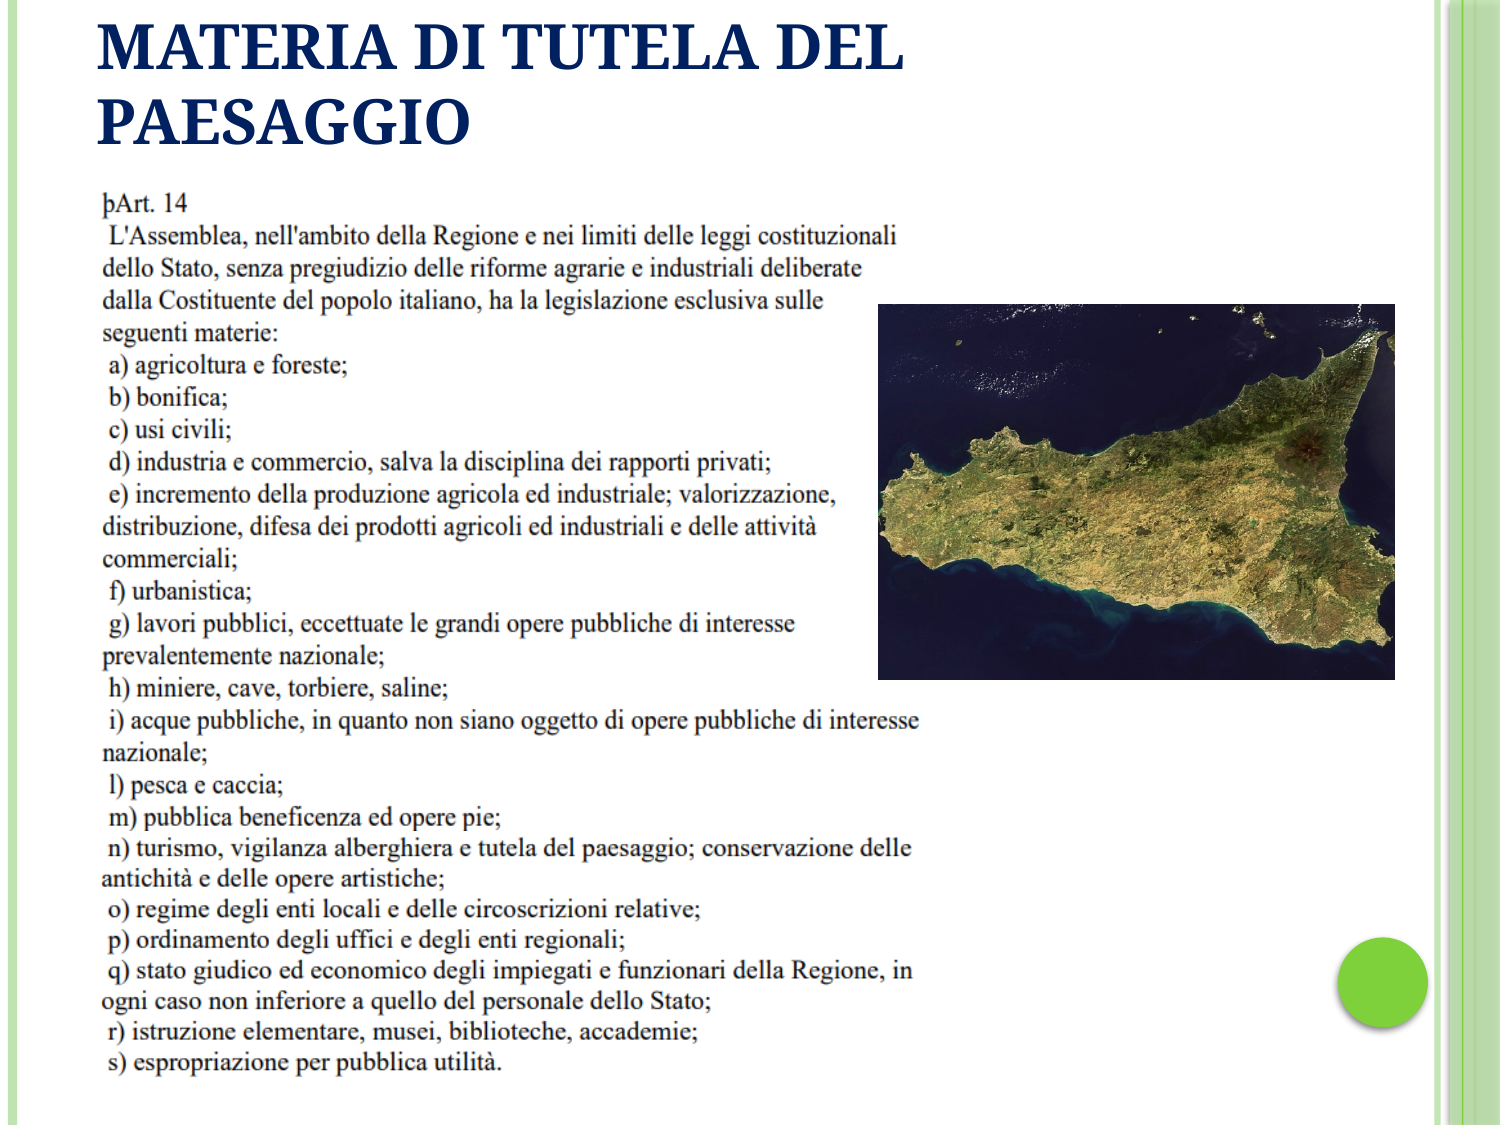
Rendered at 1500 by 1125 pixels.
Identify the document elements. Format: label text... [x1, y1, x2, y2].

picture [93, 187, 1395, 1097]
title La competenza esclusiva in materia di tutela del paesaggio [82, 0, 1307, 164]
